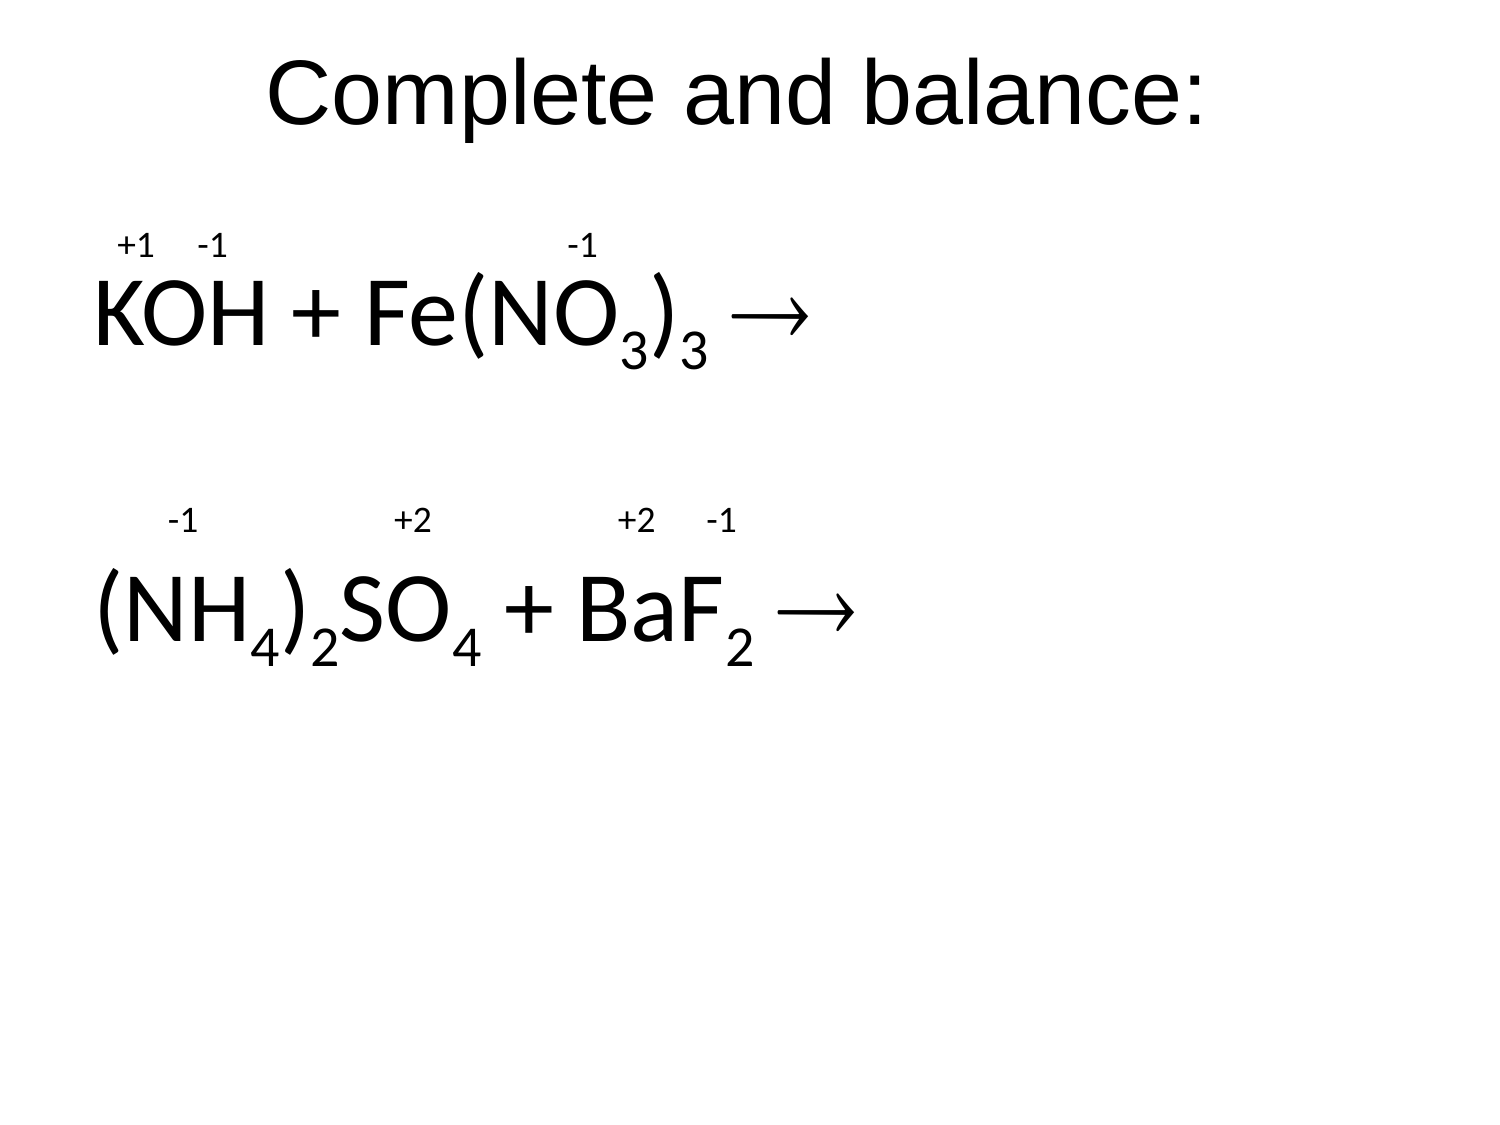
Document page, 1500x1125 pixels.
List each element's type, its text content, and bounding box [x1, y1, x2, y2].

text_box +1 -1 -1 [102, 212, 613, 273]
list KOH + Fe(NO3)3 ® (NH4)2SO4 + BaF2 ® [0, 237, 1463, 1088]
title Complete and balance: [99, 24, 1375, 150]
text_box -1 +2 +2 -1 [153, 487, 783, 548]
